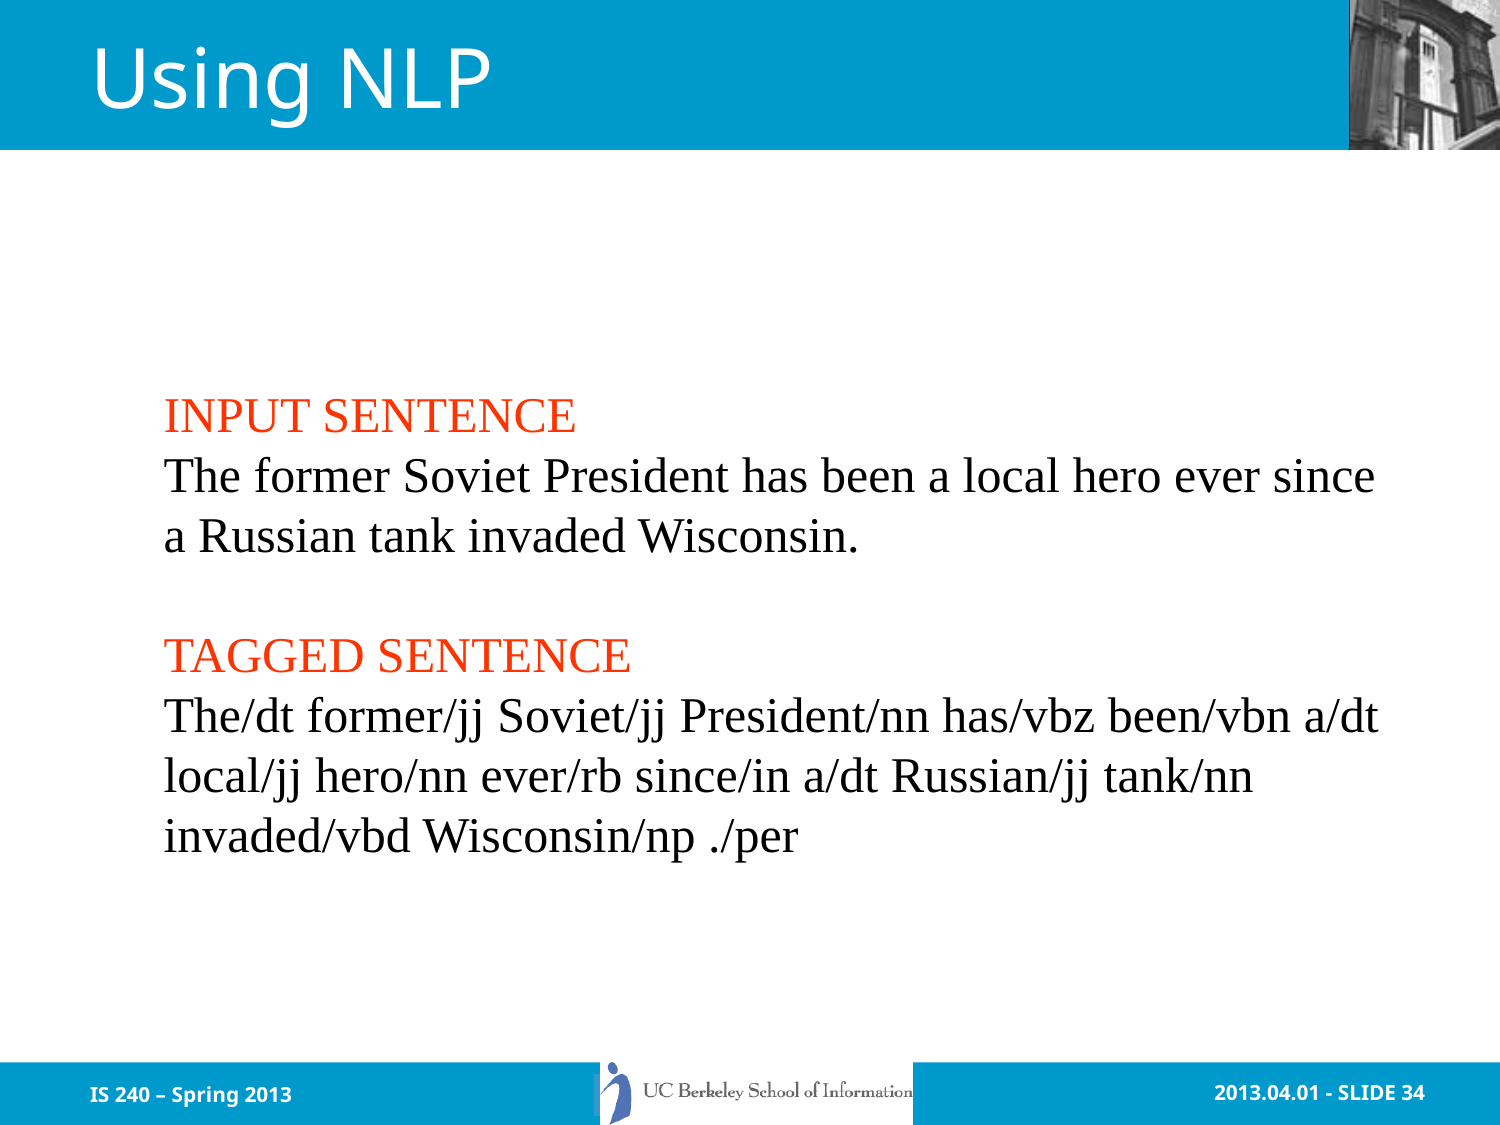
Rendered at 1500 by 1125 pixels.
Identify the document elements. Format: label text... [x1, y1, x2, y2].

picture [594, 1062, 912, 1125]
slide_number IS 240 – Spring 2013 [75, 1062, 388, 1125]
picture [1350, 0, 1500, 150]
title Using NLP [75, 0, 1350, 150]
text_box INPUT SENTENCE The former Soviet President has been a local hero ever since a Russian tank invaded Wisconsin. TAGGED SENTENCE The/dt former/jj Soviet/jj President/nn has/vbz been/vbn a/dt local/jj hero/nn ever/rb since/in a/dt Russian/jj tank/nn invaded/vbd Wisconsin/np ./per [148, 374, 1408, 870]
